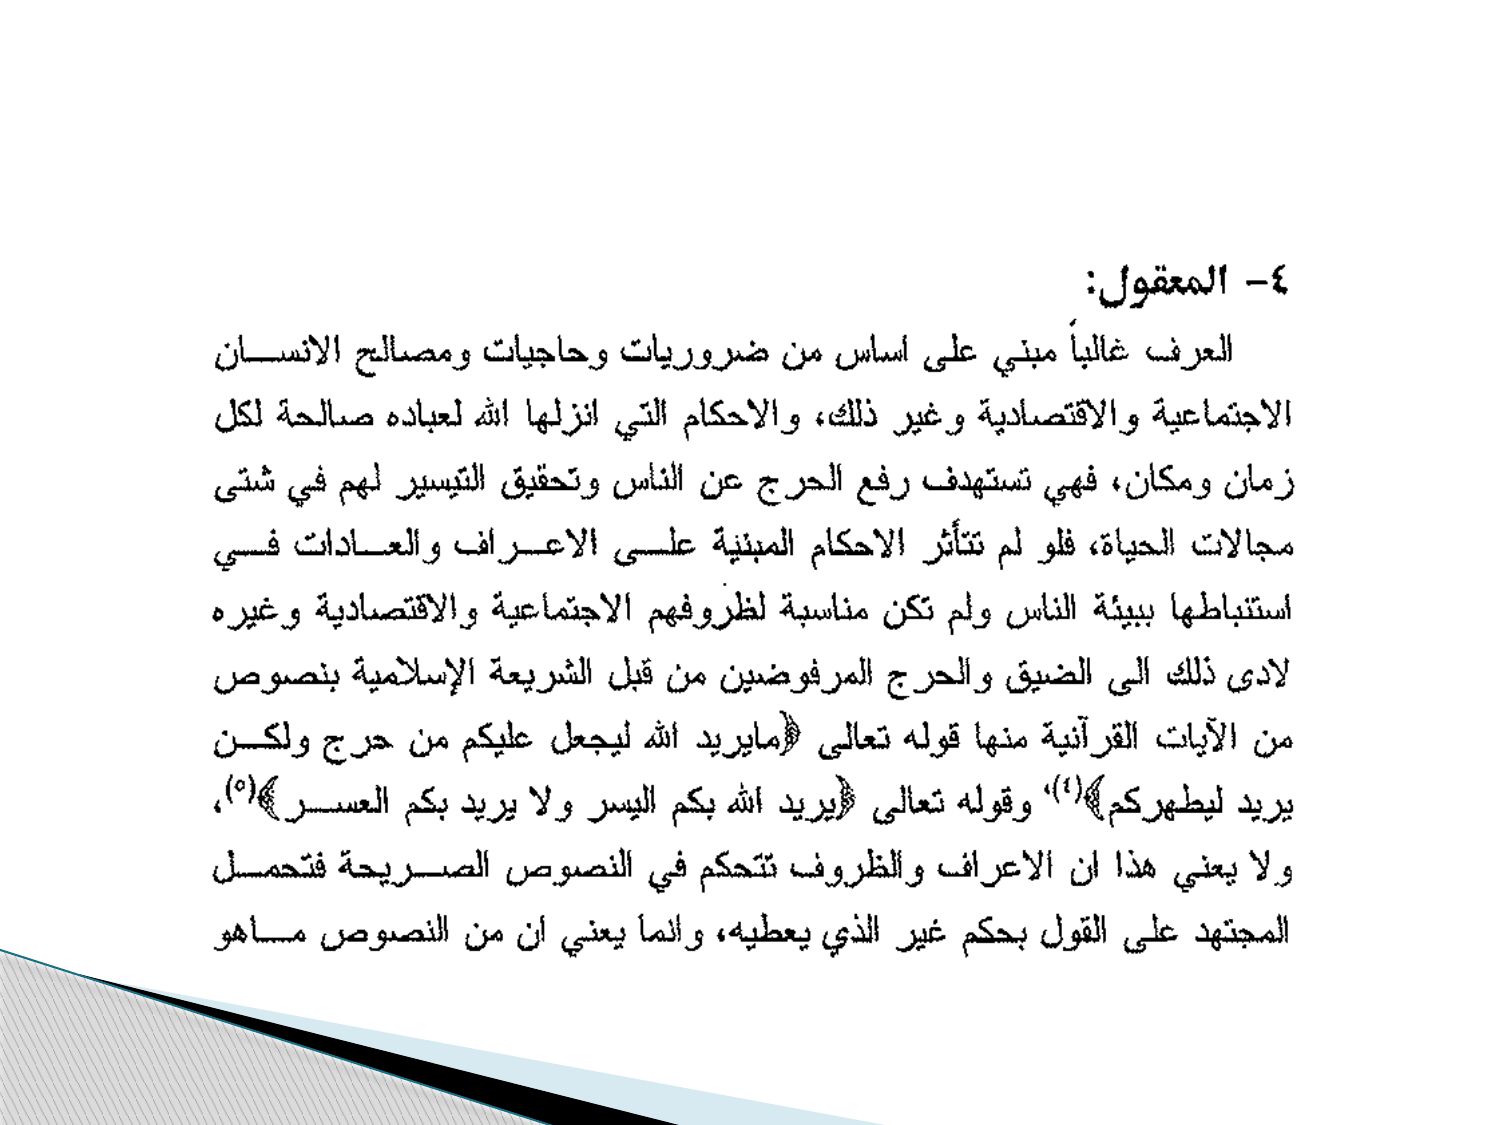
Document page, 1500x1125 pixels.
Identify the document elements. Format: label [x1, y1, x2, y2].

list [169, 242, 1331, 986]
